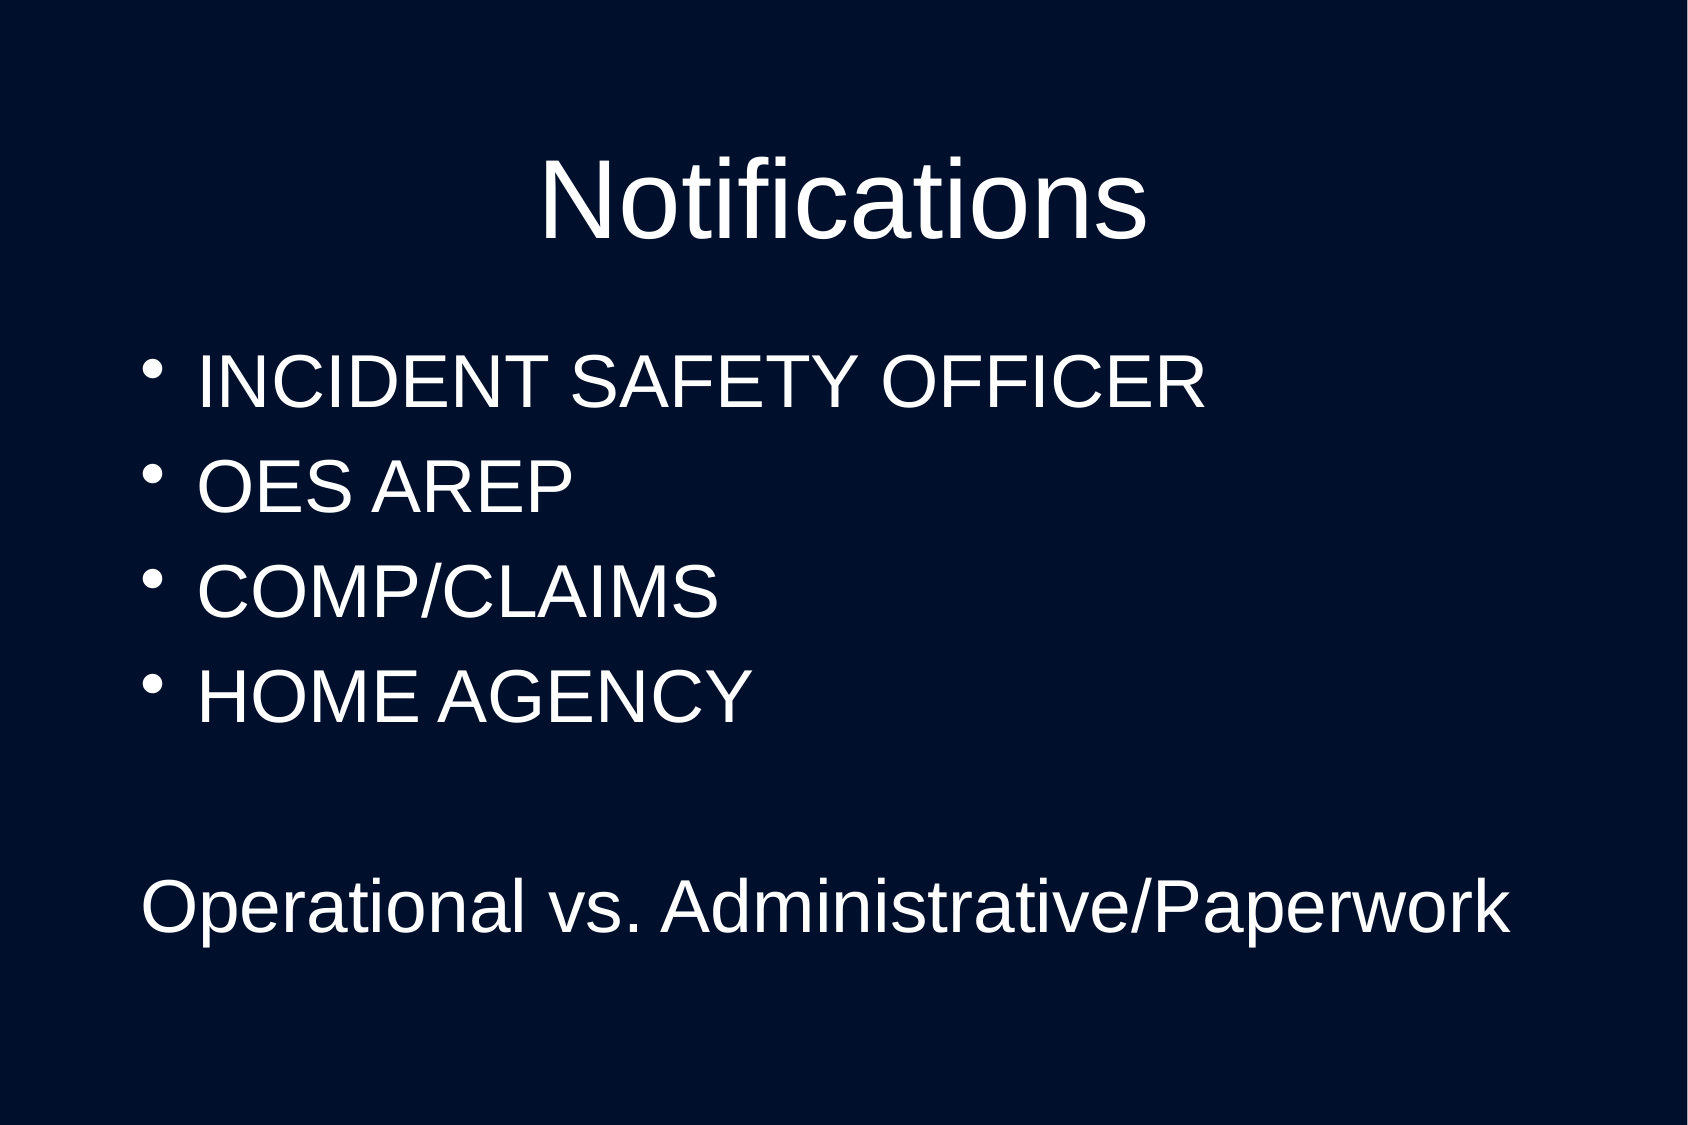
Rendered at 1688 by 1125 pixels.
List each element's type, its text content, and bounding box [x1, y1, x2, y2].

title Notifications [126, 99, 1562, 288]
list INCIDENT SAFETY OFFICER OES AREP COMP/CLAIMS HOME AGENCY Operational vs. Administrative/Paperwork [124, 324, 1560, 1001]
